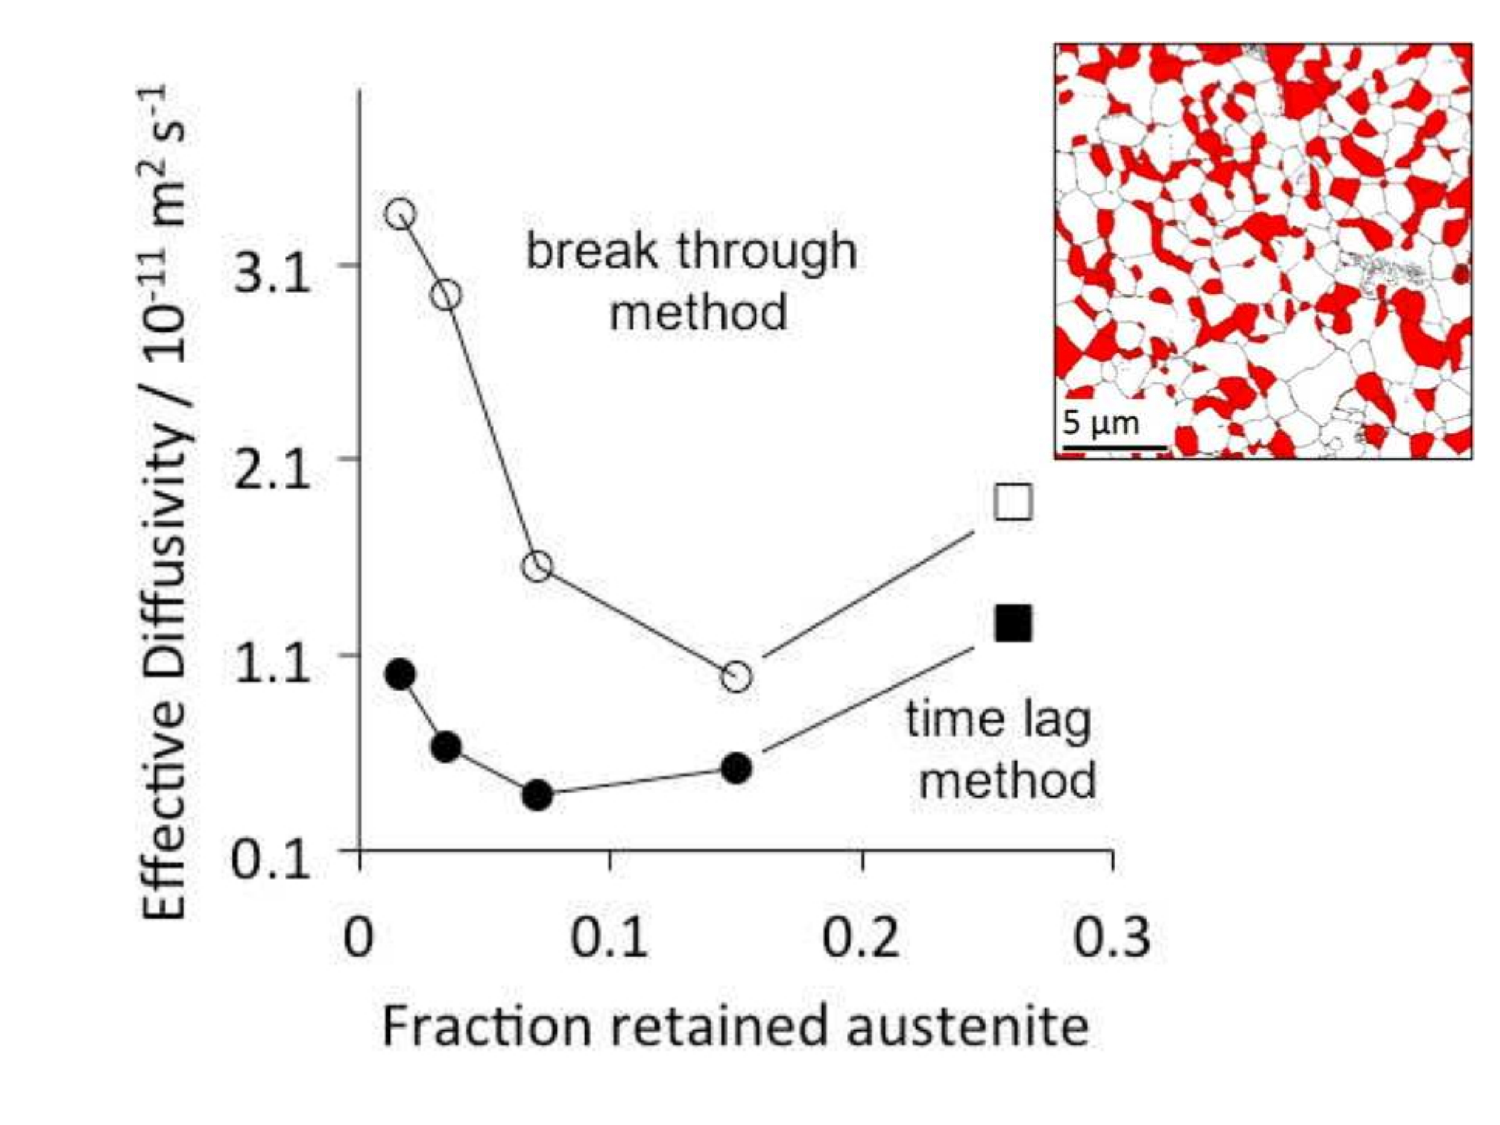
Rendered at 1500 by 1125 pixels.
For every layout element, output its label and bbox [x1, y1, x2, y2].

picture [107, 23, 1490, 1106]
